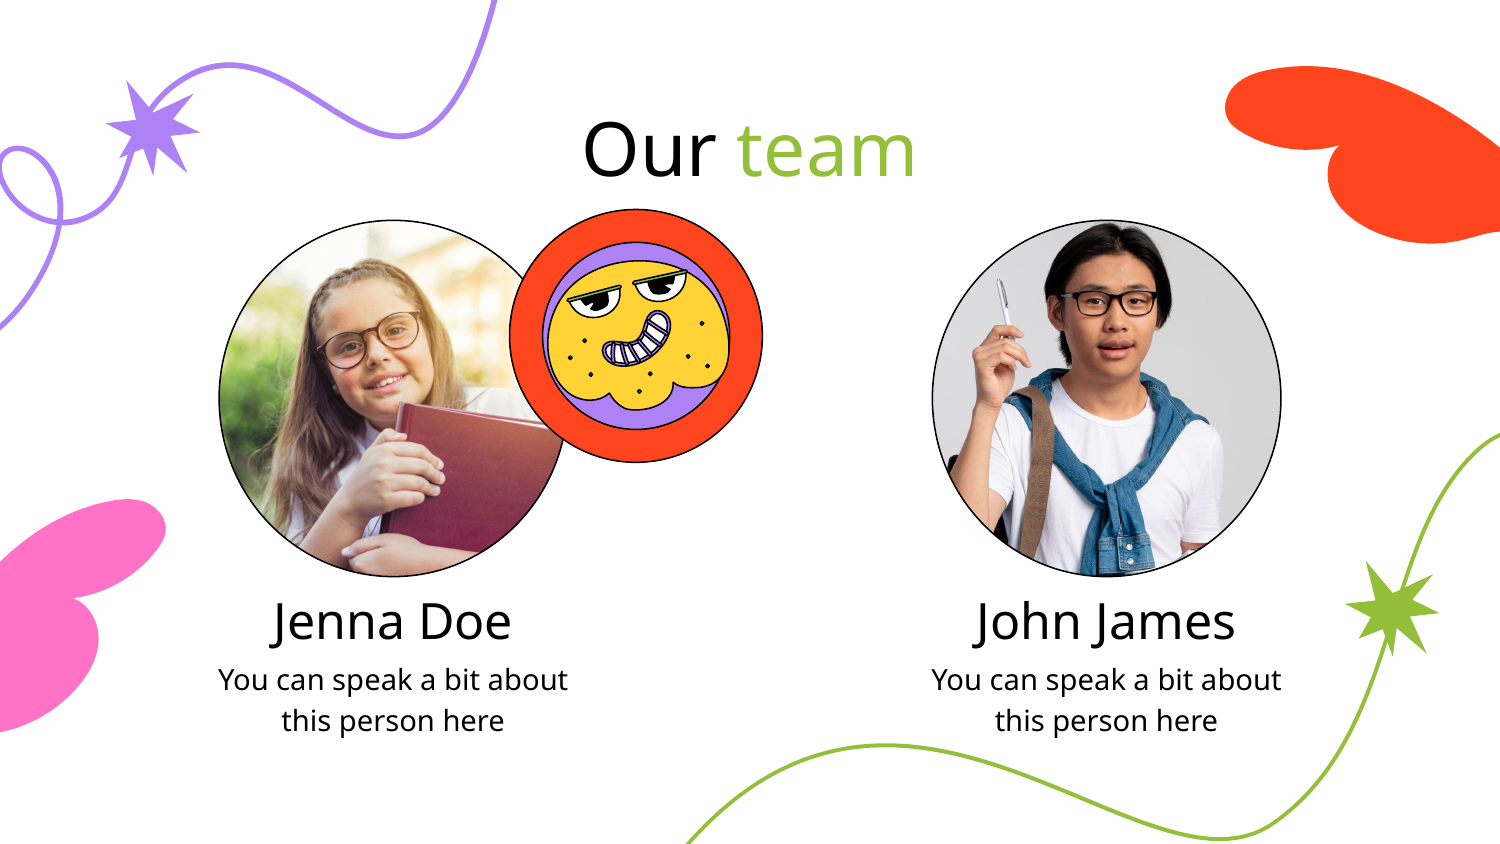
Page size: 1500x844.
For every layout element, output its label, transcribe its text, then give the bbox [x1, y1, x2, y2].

title Our team [530, 72, 1336, 167]
text_box [1225, 66, 1500, 191]
subtitle You can speak a bit about this person here [179, 641, 608, 745]
title Our team [1360, 72, 1383, 79]
picture [218, 463, 568, 577]
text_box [661, 193, 1500, 844]
subtitle Jenna Doe [179, 585, 608, 641]
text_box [0, 0, 525, 561]
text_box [509, 209, 763, 463]
